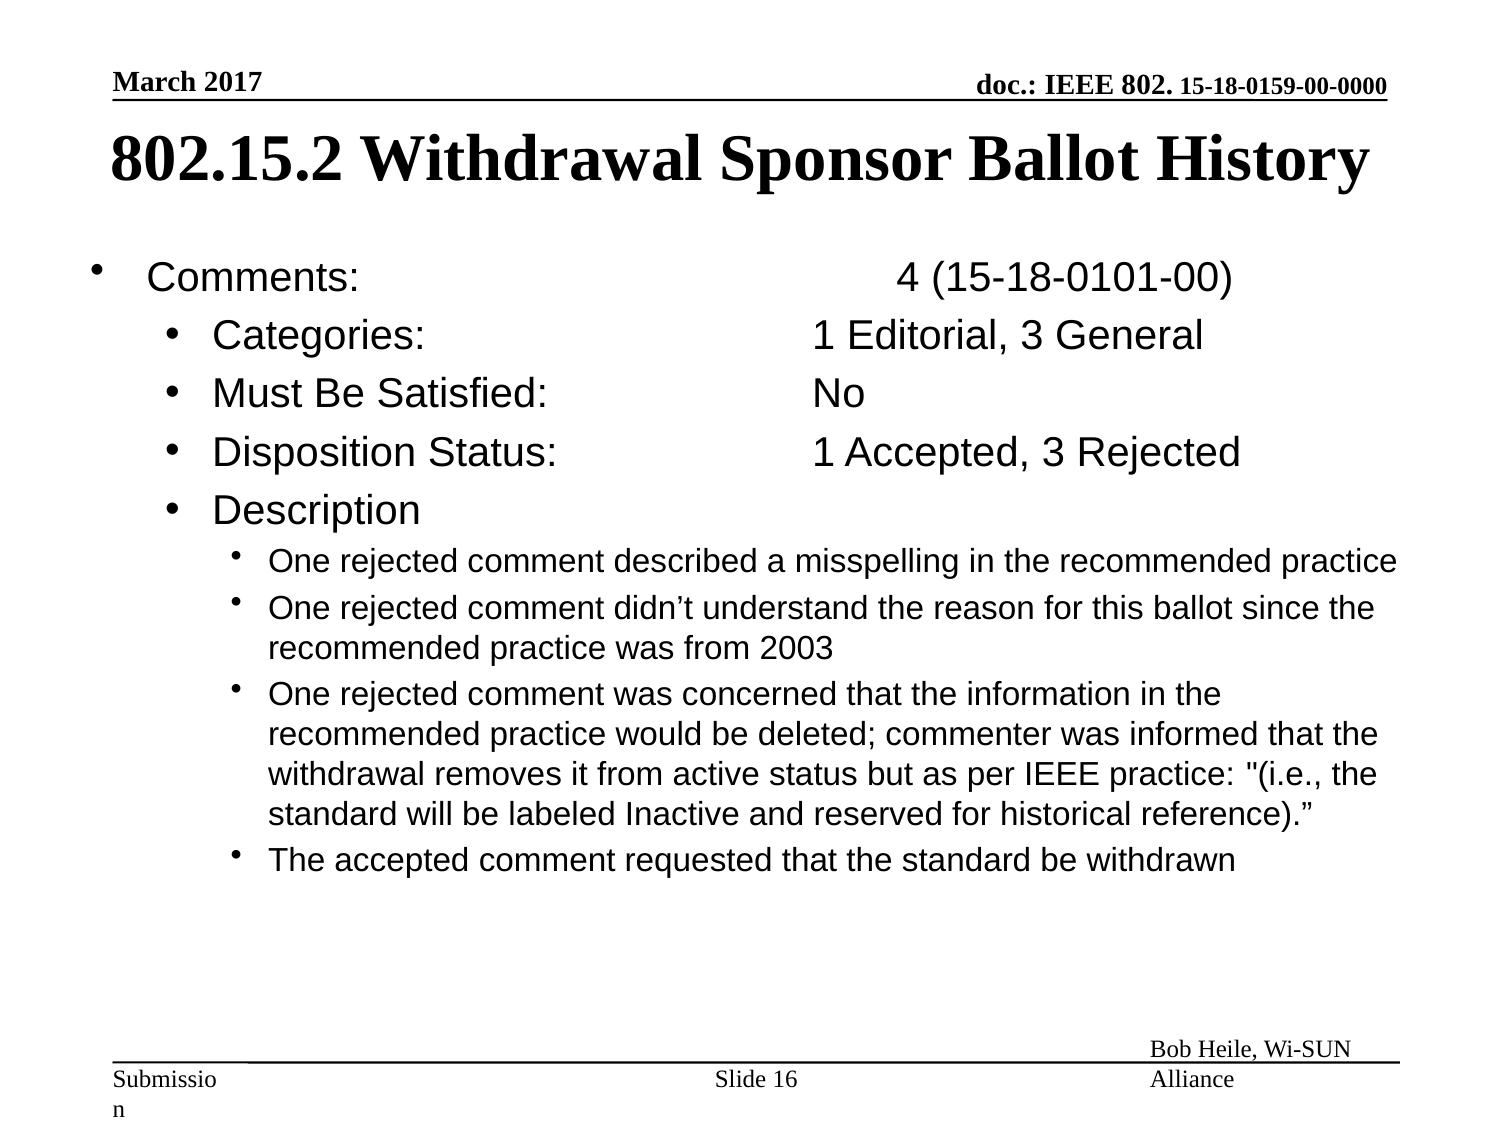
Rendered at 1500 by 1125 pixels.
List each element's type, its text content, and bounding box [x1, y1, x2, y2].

text_box 802.15.2 Withdrawal Sponsor Ballot History [74, 106, 1409, 232]
list Comments: 4 (15-18-0101-00) Categories: 1 Editorial, 3 General Must Be Satisfied: No Disposition Status: 1 Accepted, 3 Rejected Description One rejected comment described a misspelling in the recommended practice One rejected comment didn’t understand the reason for this ballot since the recommended practice was from 2003 One rejected comment was concerned that the information in the recommended practice would be deleted; commenter was informed that the withdrawal removes it from active status but as per IEEE practice: "(i.e., the standard will be labeled Inactive and reserved for historical reference).” The accepted comment requested that the standard be withdrawn [75, 241, 1425, 1068]
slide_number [112, 62, 375, 98]
slide_number Slide 16 [712, 1062, 800, 1093]
footer Bob Heile, Wi-SUN Alliance [1149, 1062, 1413, 1093]
